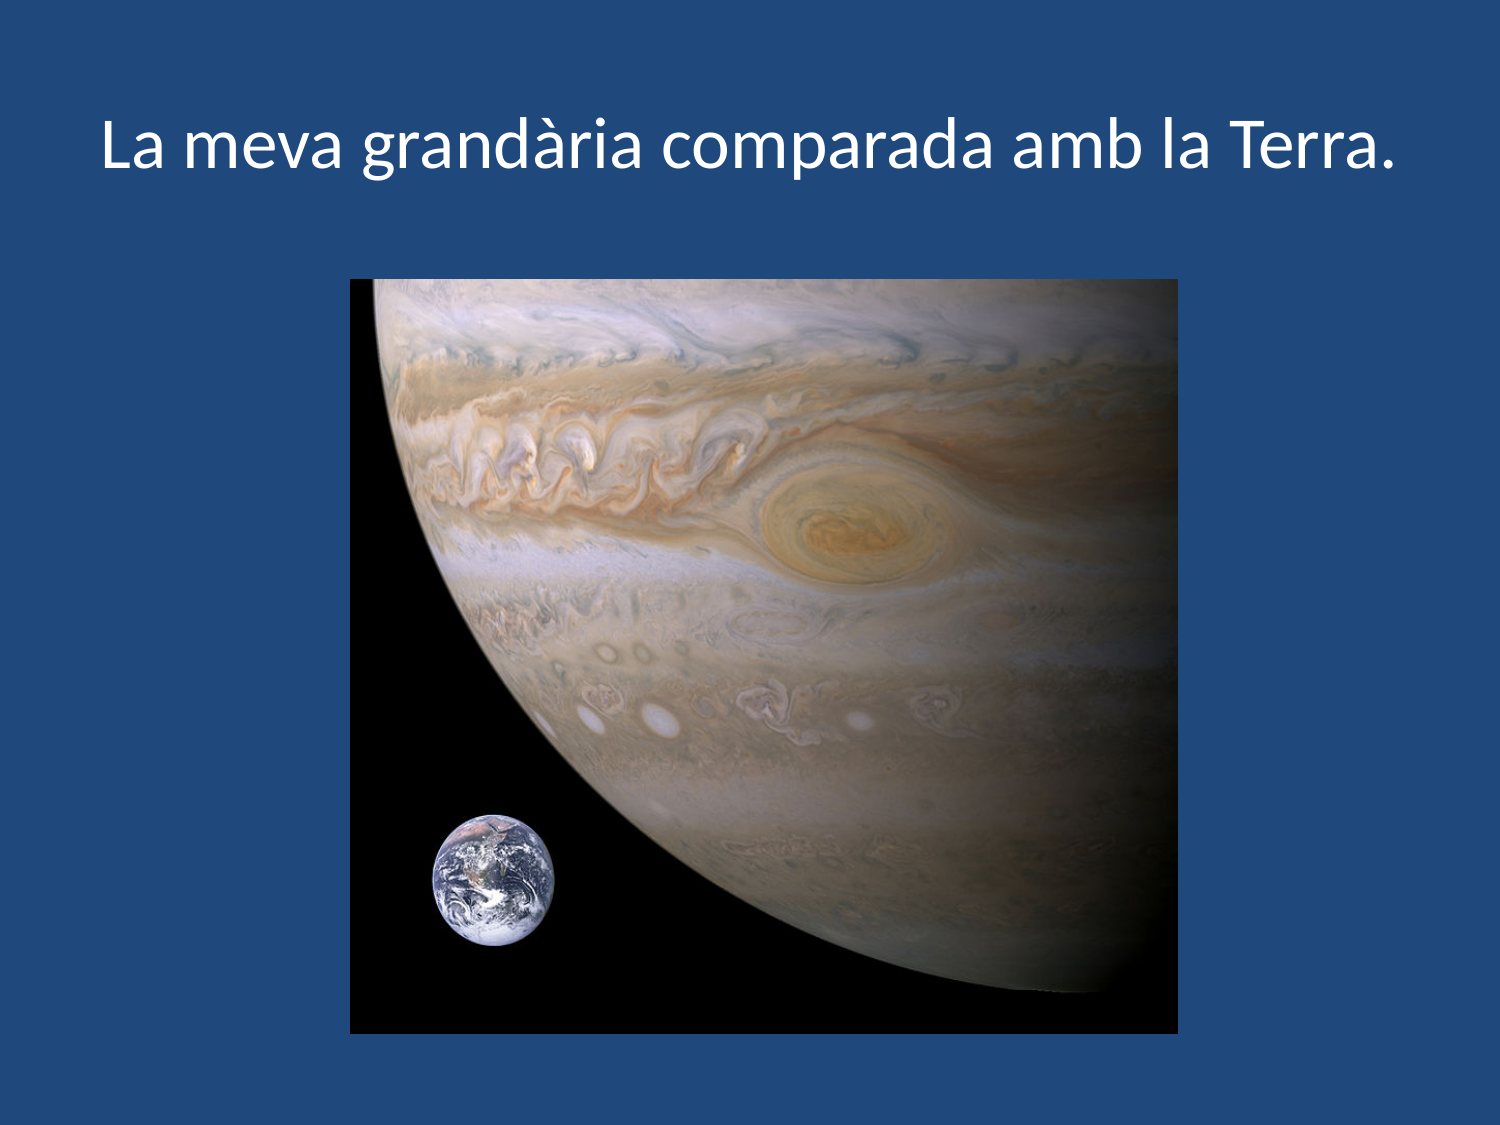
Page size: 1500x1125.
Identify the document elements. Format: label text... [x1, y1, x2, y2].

picture [350, 279, 1178, 1035]
title La meva grandària comparada amb la Terra. [75, 45, 1425, 233]
